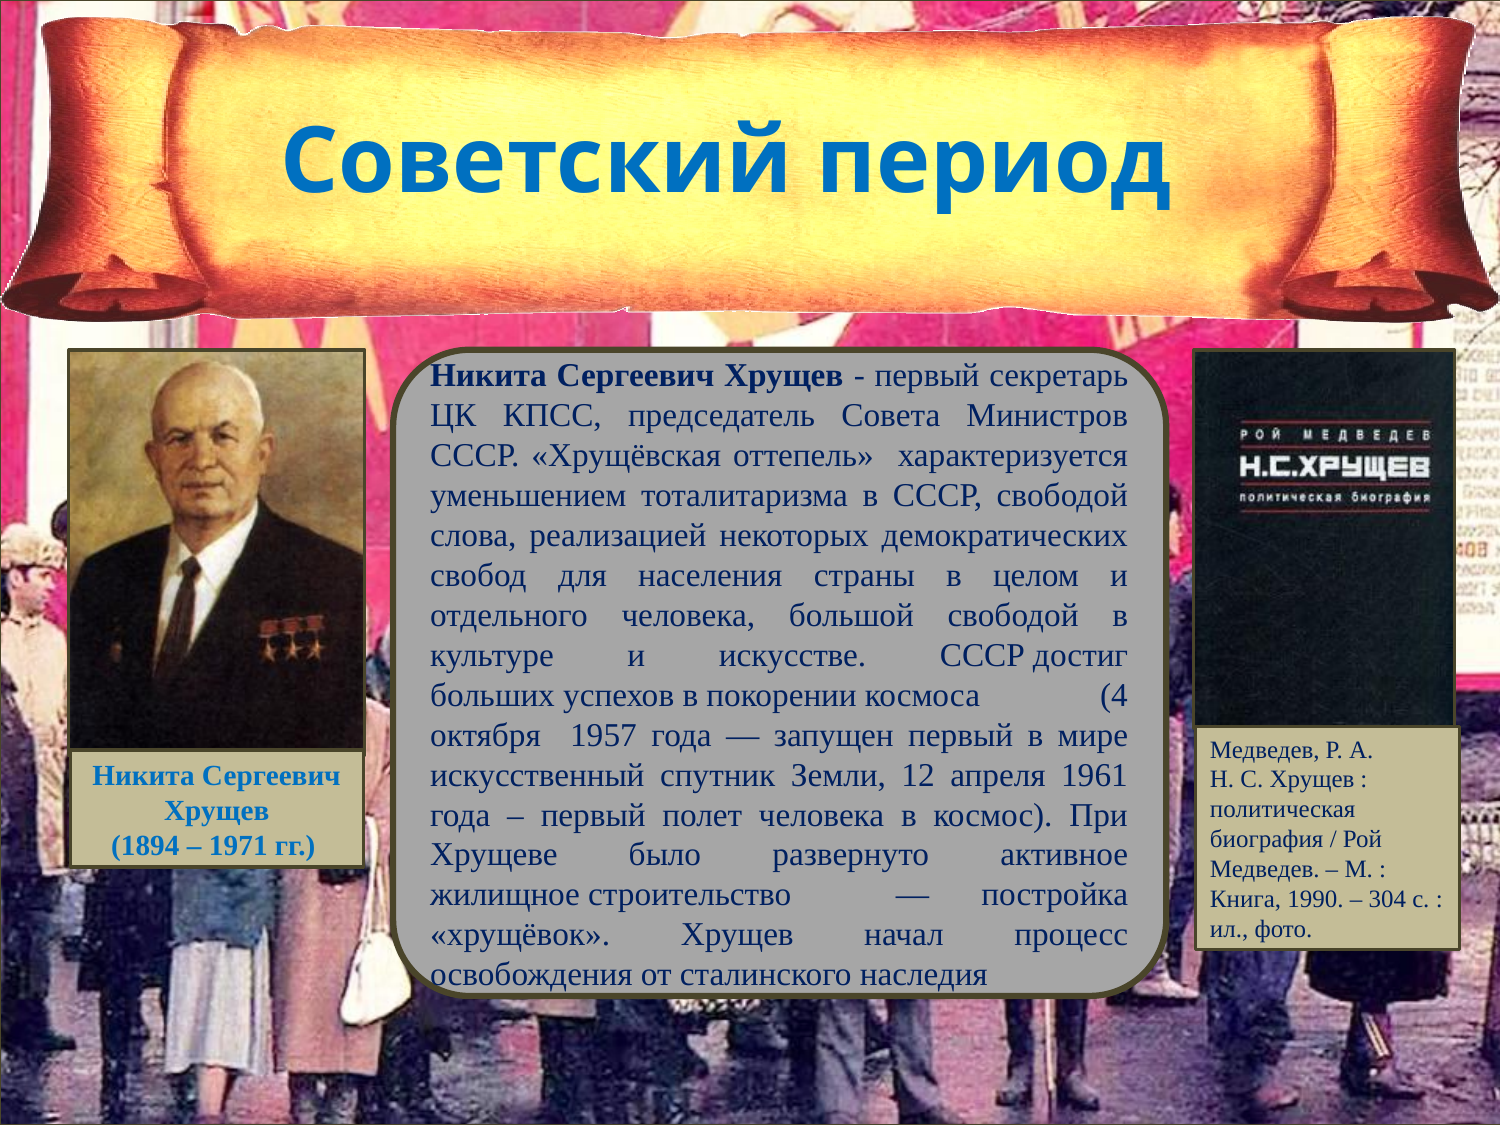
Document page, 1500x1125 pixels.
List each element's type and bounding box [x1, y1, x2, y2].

picture [0, 0, 1500, 341]
picture [70, 351, 364, 754]
list [0, 351, 1500, 1125]
picture [1195, 351, 1454, 727]
